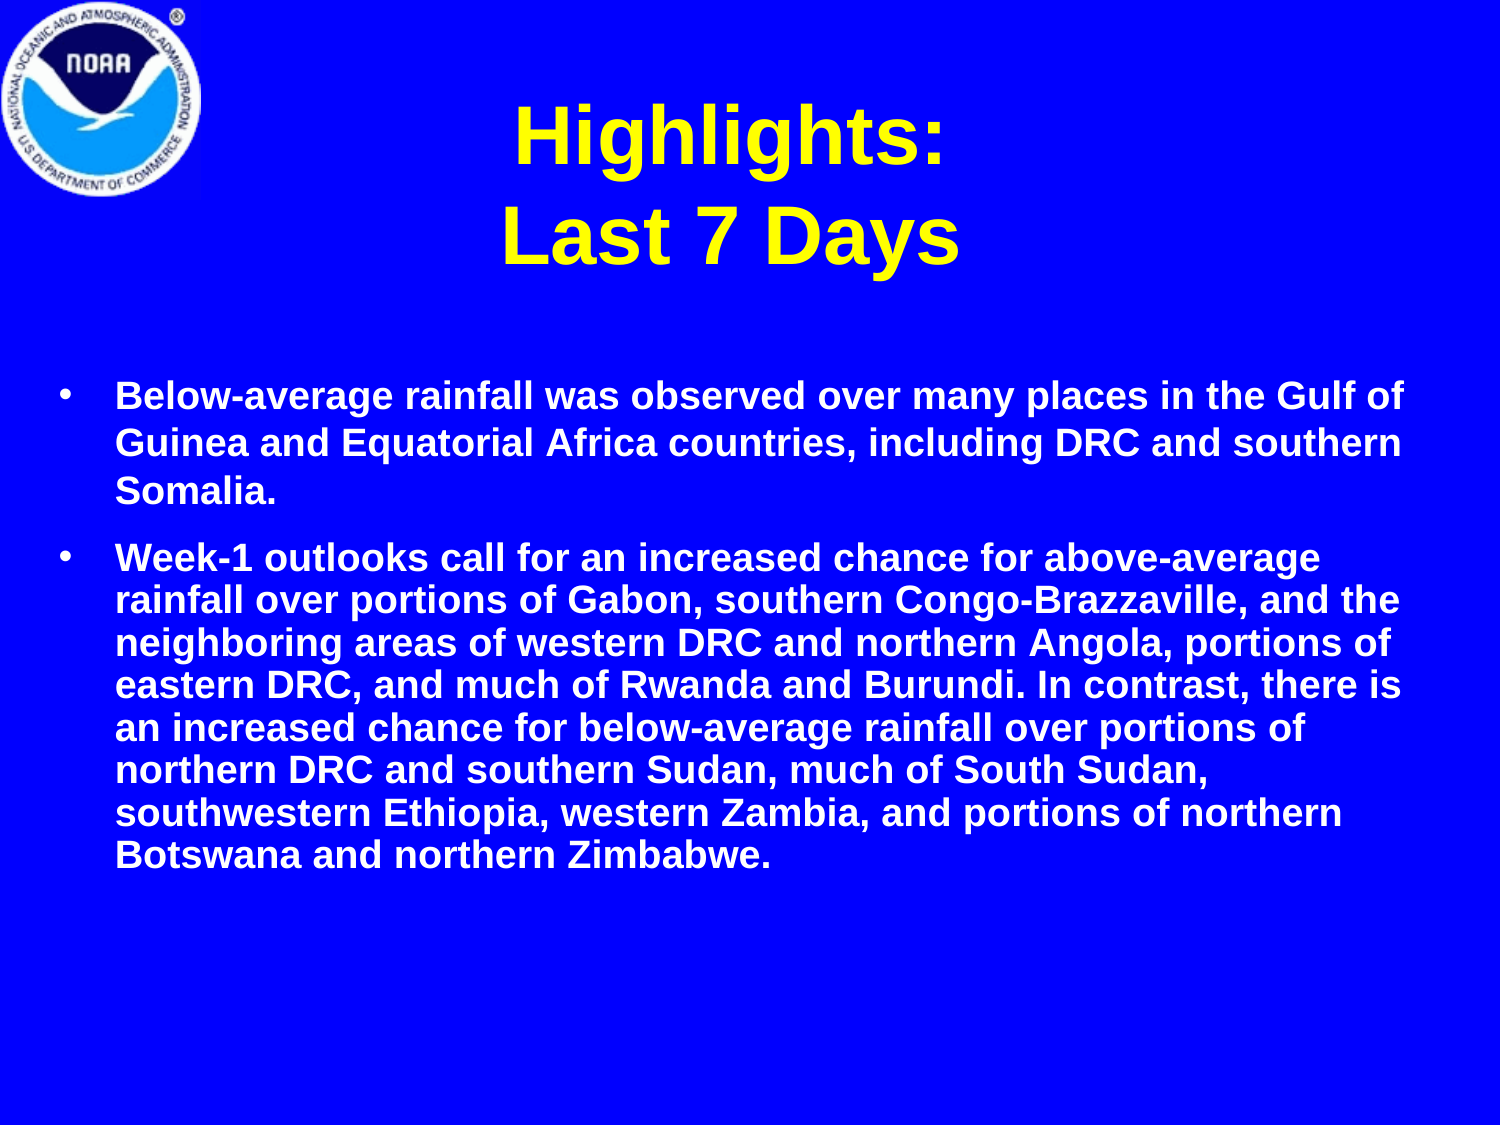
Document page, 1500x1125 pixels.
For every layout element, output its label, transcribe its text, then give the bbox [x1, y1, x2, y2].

picture [0, 0, 200, 200]
title Highlights: Last 7 Days [137, 87, 1325, 275]
text_box Below-average rainfall was observed over many places in the Gulf of Guinea and Equatorial Africa countries, including DRC and southern Somalia. Week-1 outlooks call for an increased chance for above-average rainfall over portions of Gabon, southern Congo-Brazzaville, and the neighboring areas of western DRC and northern Angola, portions of eastern DRC, and much of Rwanda and Burundi. In contrast, there is an increased chance for below-average rainfall over portions of northern DRC and southern Sudan, much of South Sudan, southwestern Ethiopia, western Zambia, and portions of northern Botswana and northern Zimbabwe. [43, 362, 1432, 1088]
